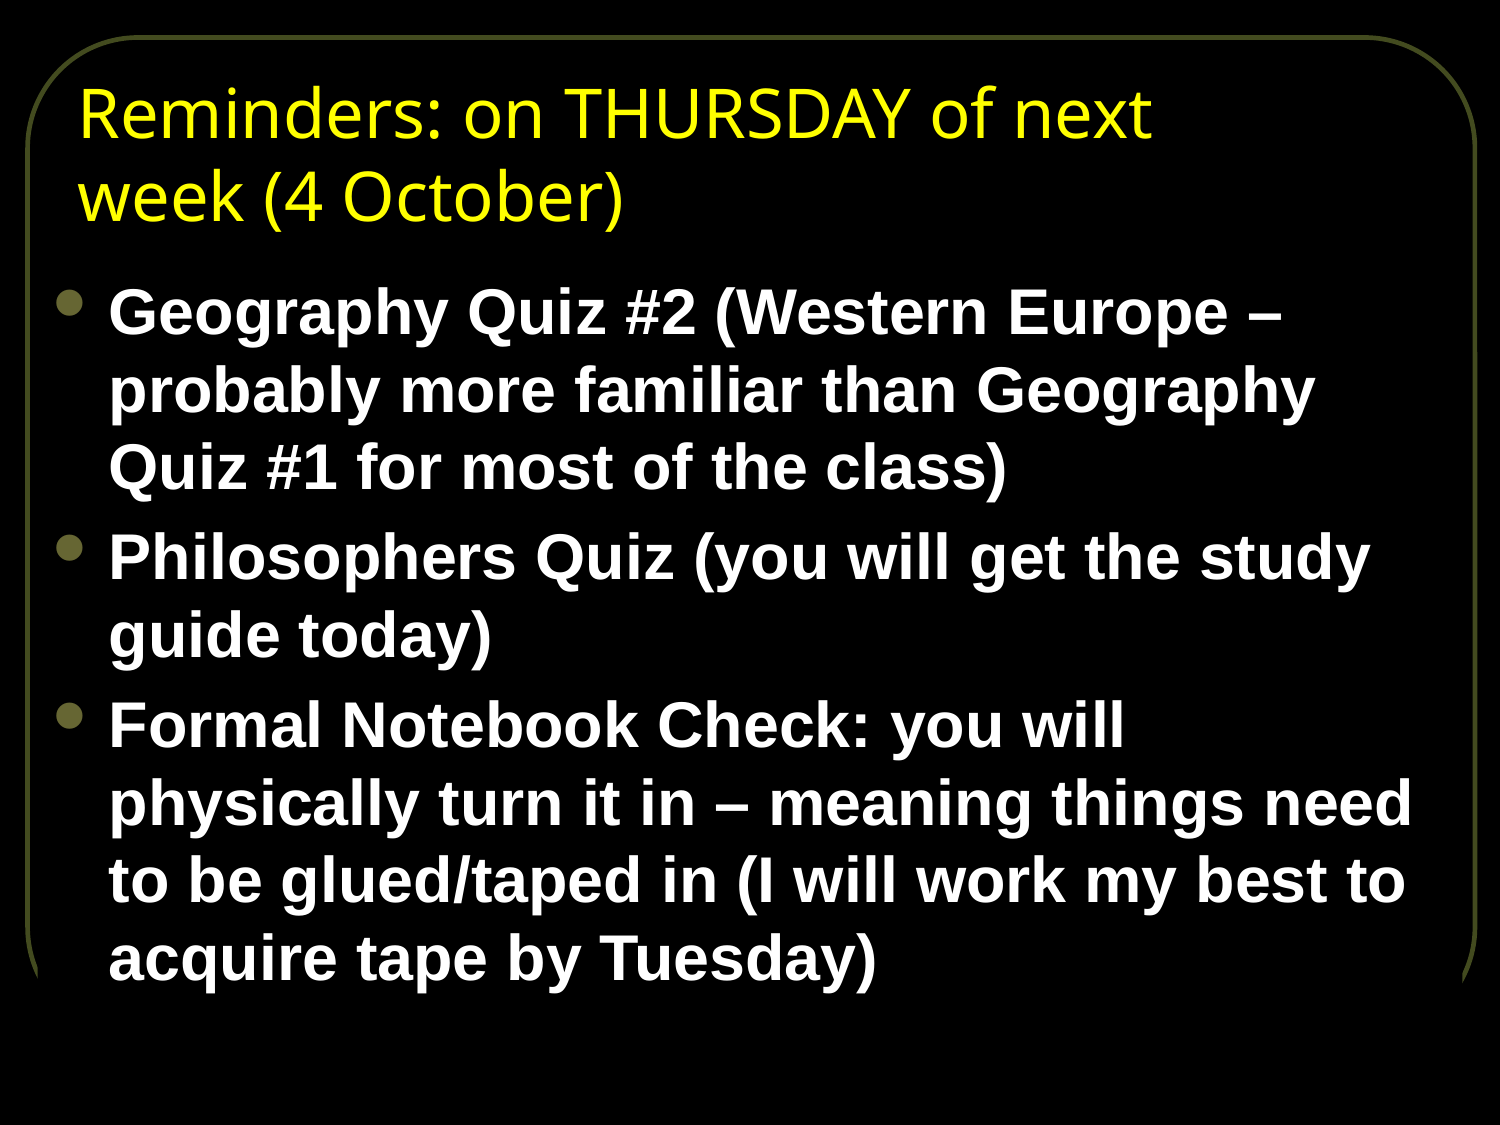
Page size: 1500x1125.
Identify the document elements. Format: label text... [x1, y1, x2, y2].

title Reminders: on THURSDAY of next week (4 October) [62, 137, 1325, 262]
list Geography Quiz #2 (Western Europe – probably more familiar than Geography Quiz #1 for most of the class) Philosophers Quiz (you will get the study guide today) Formal Notebook Check: you will physically turn it in – meaning things need to be glued/taped in (I will work my best to acquire tape by Tuesday) [37, 262, 1463, 1100]
